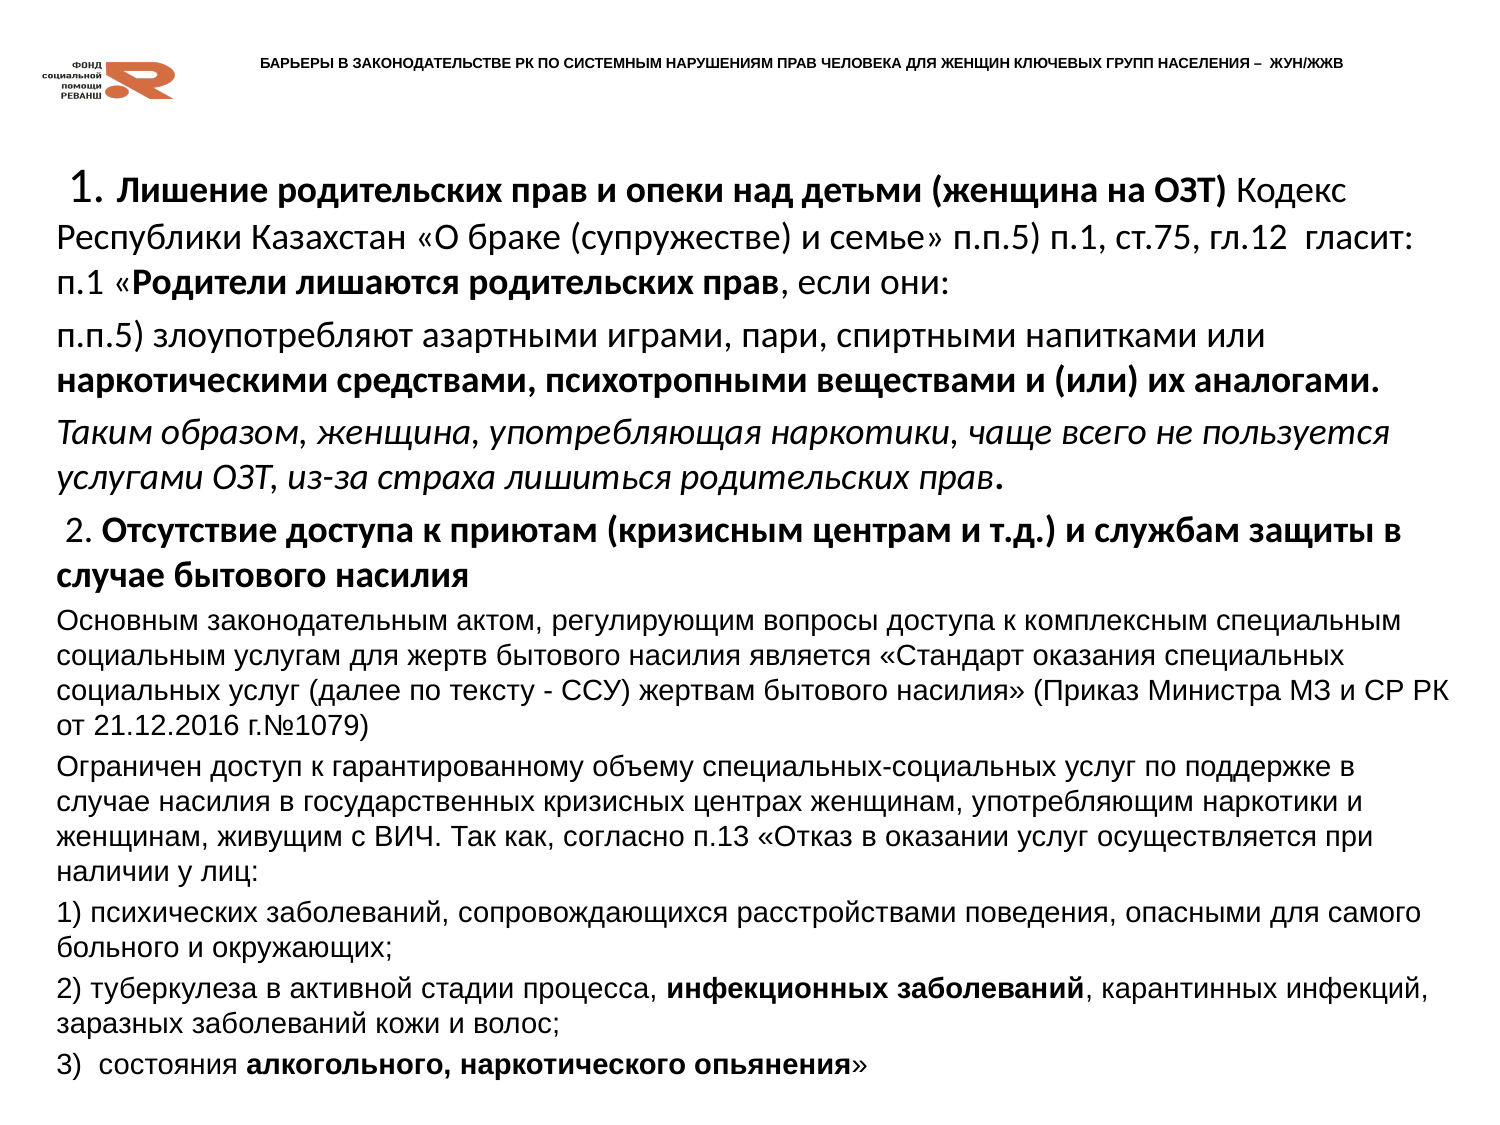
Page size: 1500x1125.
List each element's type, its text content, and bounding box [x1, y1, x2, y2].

list 1. Лишение родительских прав и опеки над детьми (женщина на ОЗТ) Кодекс Республики Казахстан «О браке (супружестве) и семье» п.п.5) п.1, ст.75, гл.12 гласит: п.1 «Родители лишаются родительских прав, если они: п.п.5) злоупотребляют азартными играми, пари, спиртными напитками или наркотическими средствами, психотропными веществами и (или) их аналогами. Таким образом, женщина, употребляющая наркотики, чаще всего не пользуется услугами ОЗТ, из-за страха лишиться родительских прав. 2. Отсутствие доступа к приютам (кризисным центрам и т.д.) и службам защиты в случае бытового насилия Основным законодательным актом, регулирующим вопросы доступа к комплексным специальным социальным услугам для жертв бытового насилия является «Стандарт оказания специальных социальных услуг (далее по тексту - ССУ) жертвам бытового насилия» (Приказ Министра МЗ и СР РК от 21.12.2016 г.№1079) Ограничен доступ к гарантированному объему специальных-социальных услуг по поддержке в случае насилия в государственных кризисных центрах женщинам, употребляющим наркотики и женщинам, живущим с ВИЧ. Так как, согласно п.13 «Отказ в оказании услуг осуществляется при наличии у лиц: 1) психических заболеваний, сопровождающихся расстройствами поведения, опасными для самого больного и окружающих; 2) туберкулеза в активной стадии процесса, инфекционных заболеваний, карантинных инфекций, заразных заболеваний кожи и волос; 3) состояния алкогольного, наркотического опьянения» [41, 144, 1471, 1125]
title БАРЬЕРЫ В ЗАКОНОДАТЕЛЬСТВЕ РК ПО СИСТЕМНЫМ НАРУШЕНИЯМ ПРАВ ЧЕЛОВЕКА ДЛЯ ЖЕНЩИН КЛЮЧЕВЫХ ГРУПП НАСЕЛЕНИЯ – ЖУН/ЖЖВ [183, 19, 1425, 114]
picture [29, 38, 184, 122]
